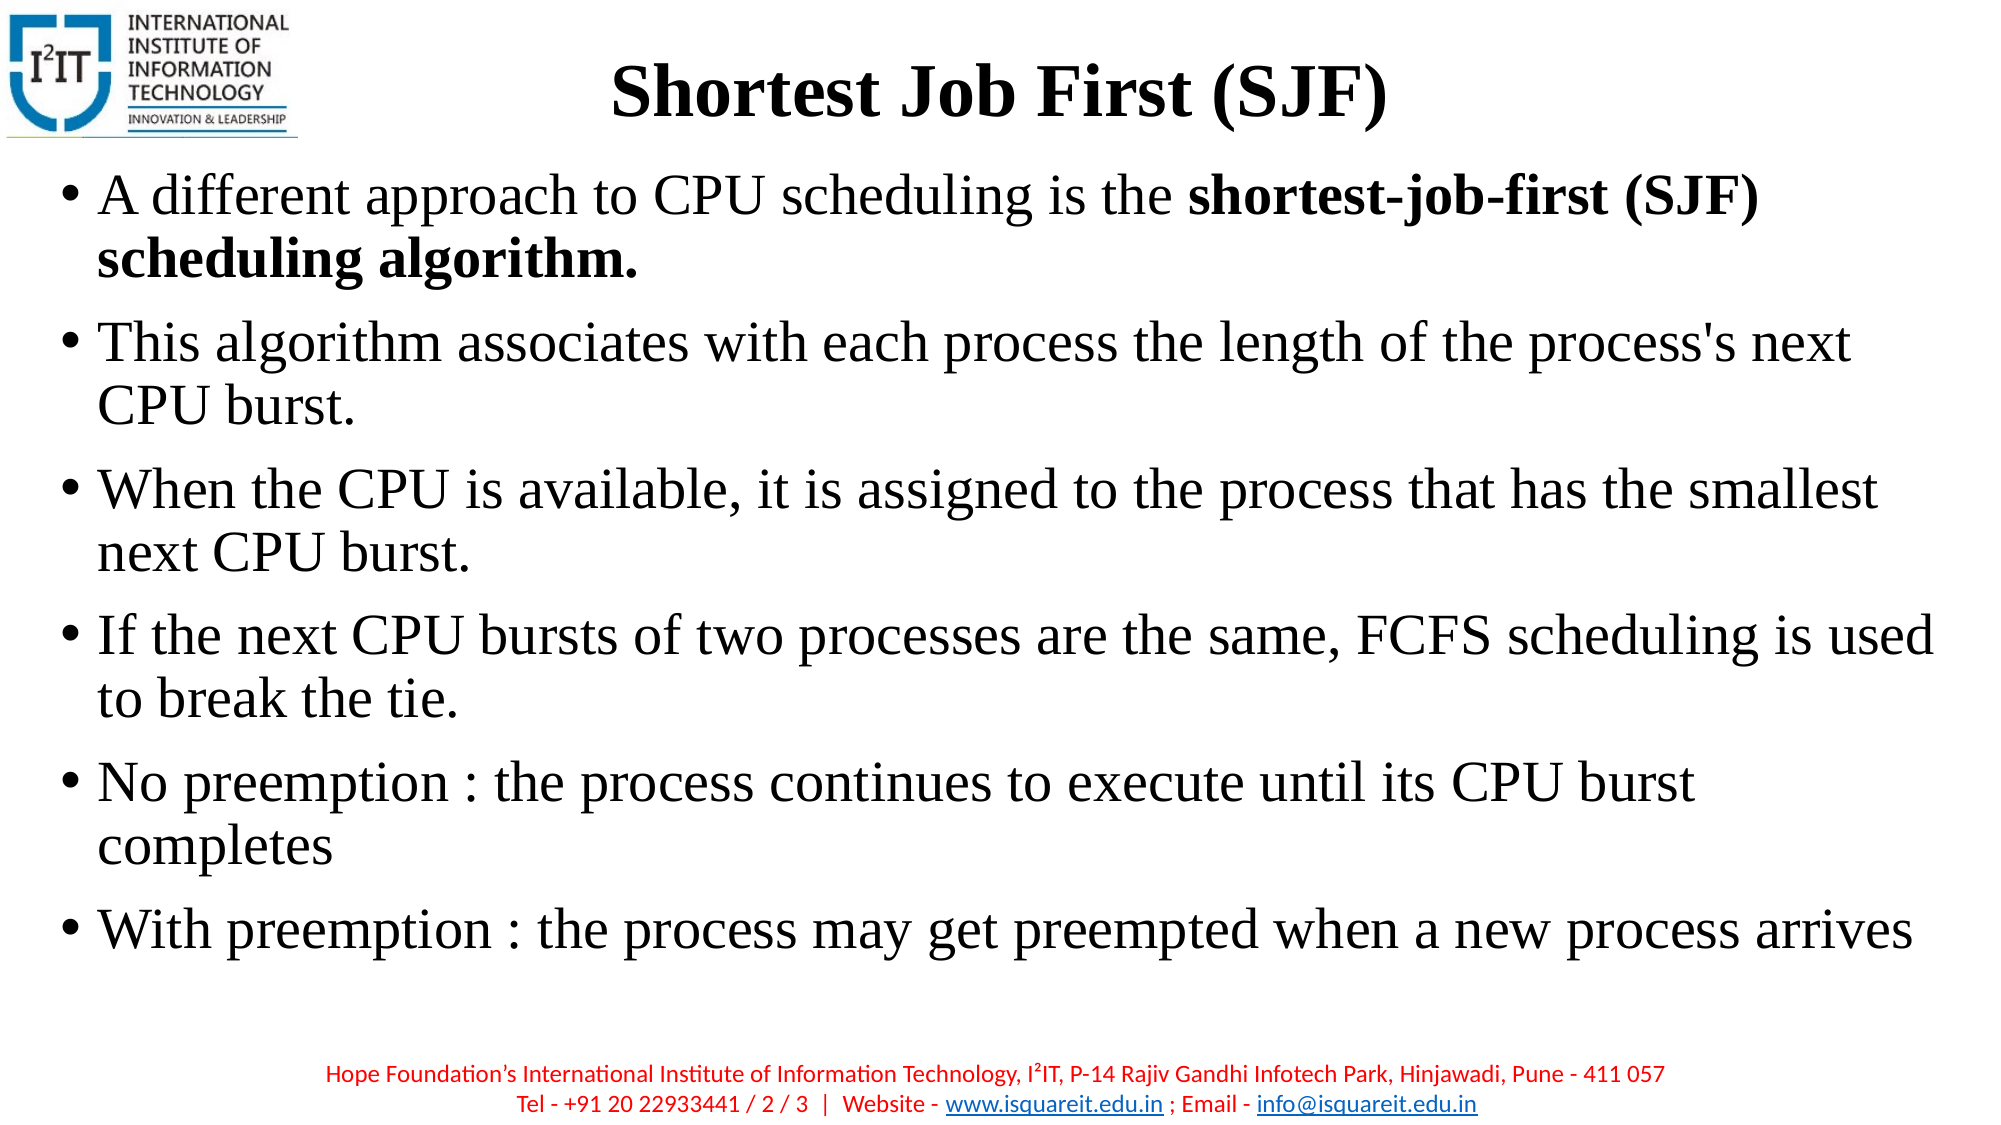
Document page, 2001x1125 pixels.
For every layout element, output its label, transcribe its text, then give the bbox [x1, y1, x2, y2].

list A different approach to CPU scheduling is the shortest-job-first (SJF) scheduling algorithm. This algorithm associates with each process the length of the process's next CPU burst. When the CPU is available, it is assigned to the process that has the smallest next CPU burst. If the next CPU bursts of two processes are the same, FCFS scheduling is used to break the tie. No preemption : the process continues to execute until its CPU burst completes With preemption : the process may get preempted when a new process arrives [45, 156, 1952, 1049]
picture [0, 0, 298, 138]
title Shortest Job First (SJF) [137, 43, 1863, 142]
footer Hope Foundation’s International Institute of Information Technology, I²IT, P-14 Rajiv Gandhi Infotech Park, Hinjawadi, Pune - 411 057 Tel - +91 20 22933441 / 2 / 3 | Website - www.isquareit.edu.in ; Email - info@isquareit.edu.in [0, 1049, 2000, 1125]
